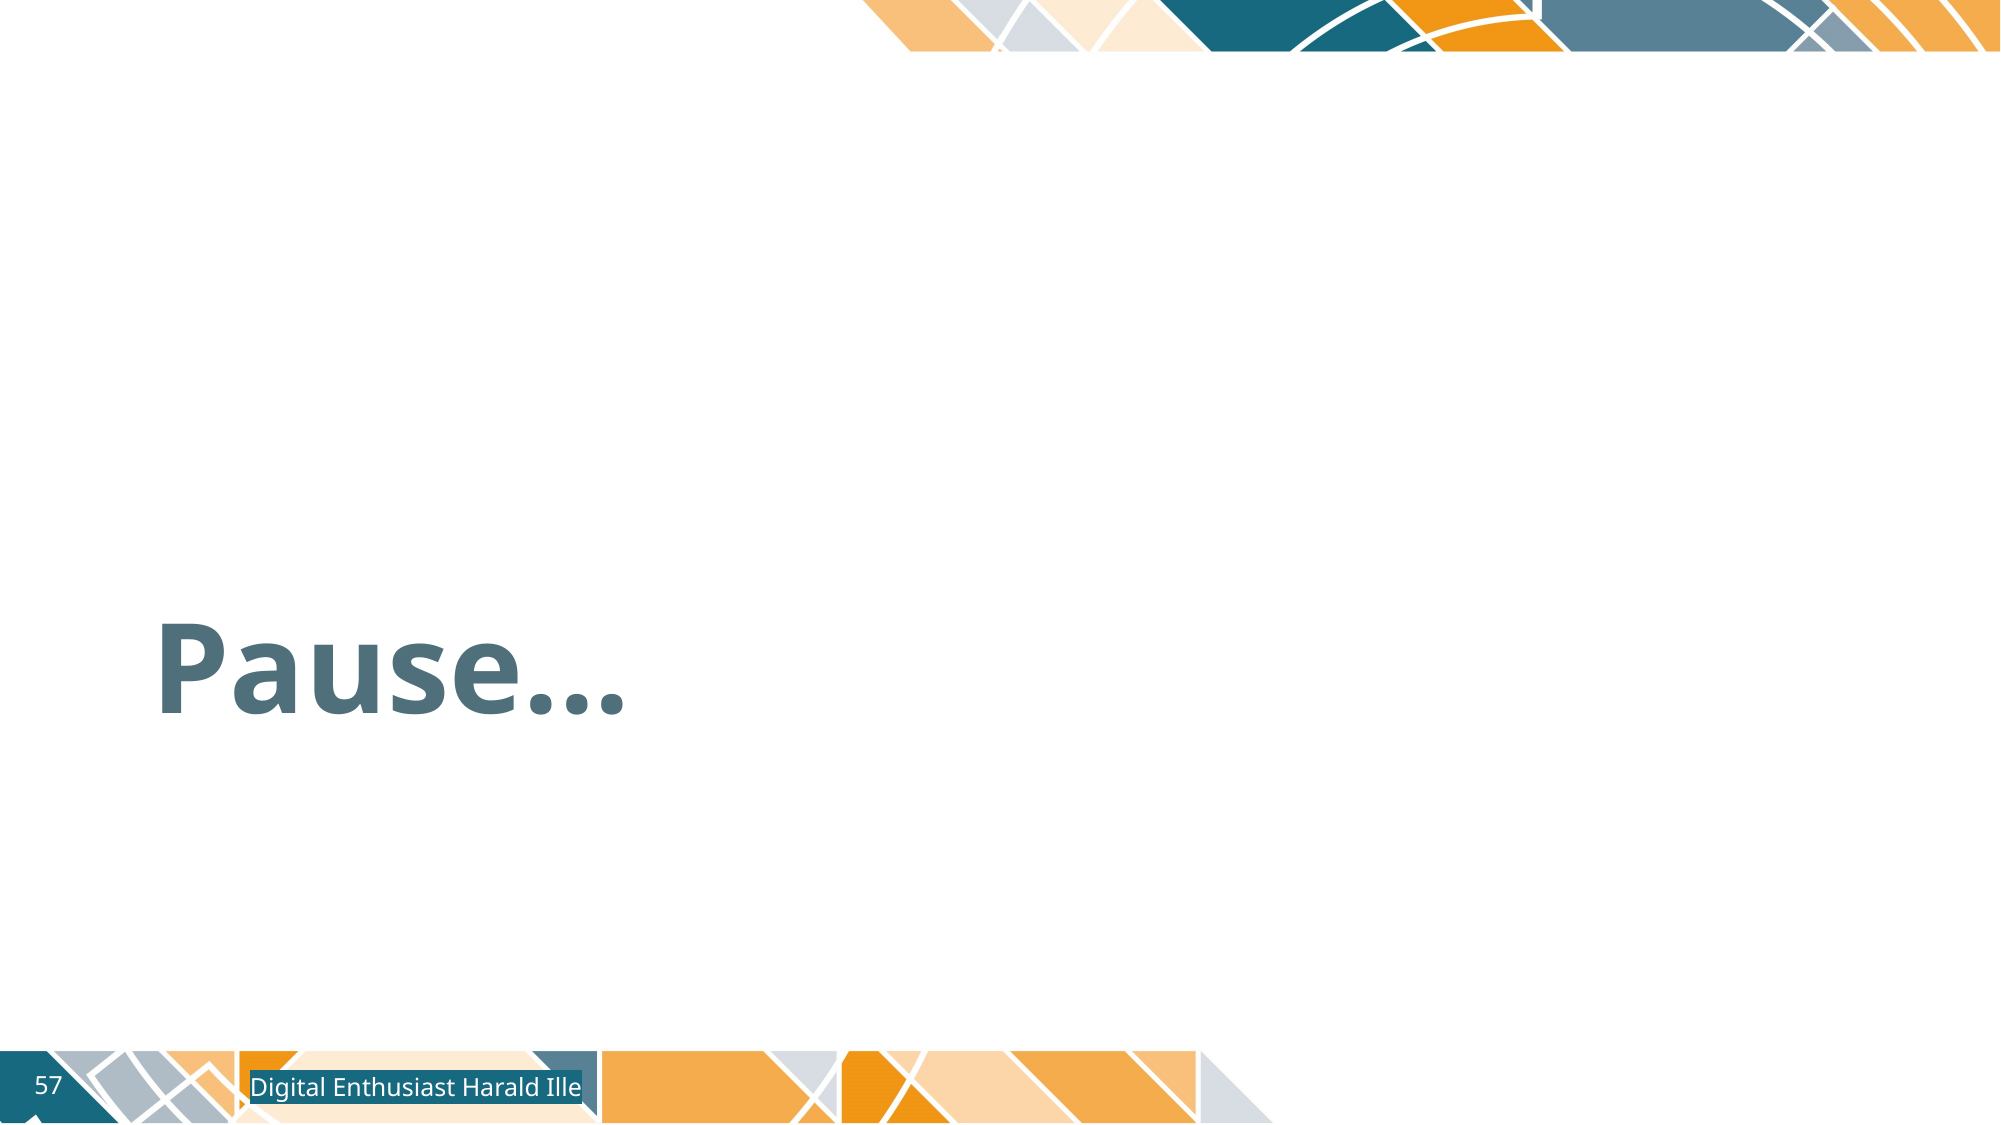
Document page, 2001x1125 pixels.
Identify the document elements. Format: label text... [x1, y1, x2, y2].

footer Digital Enthusiast Harald Ille [234, 1056, 910, 1117]
title Pause... [136, 280, 1862, 749]
slide_number 57 [19, 1056, 234, 1117]
picture [0, 0, 2001, 1125]
